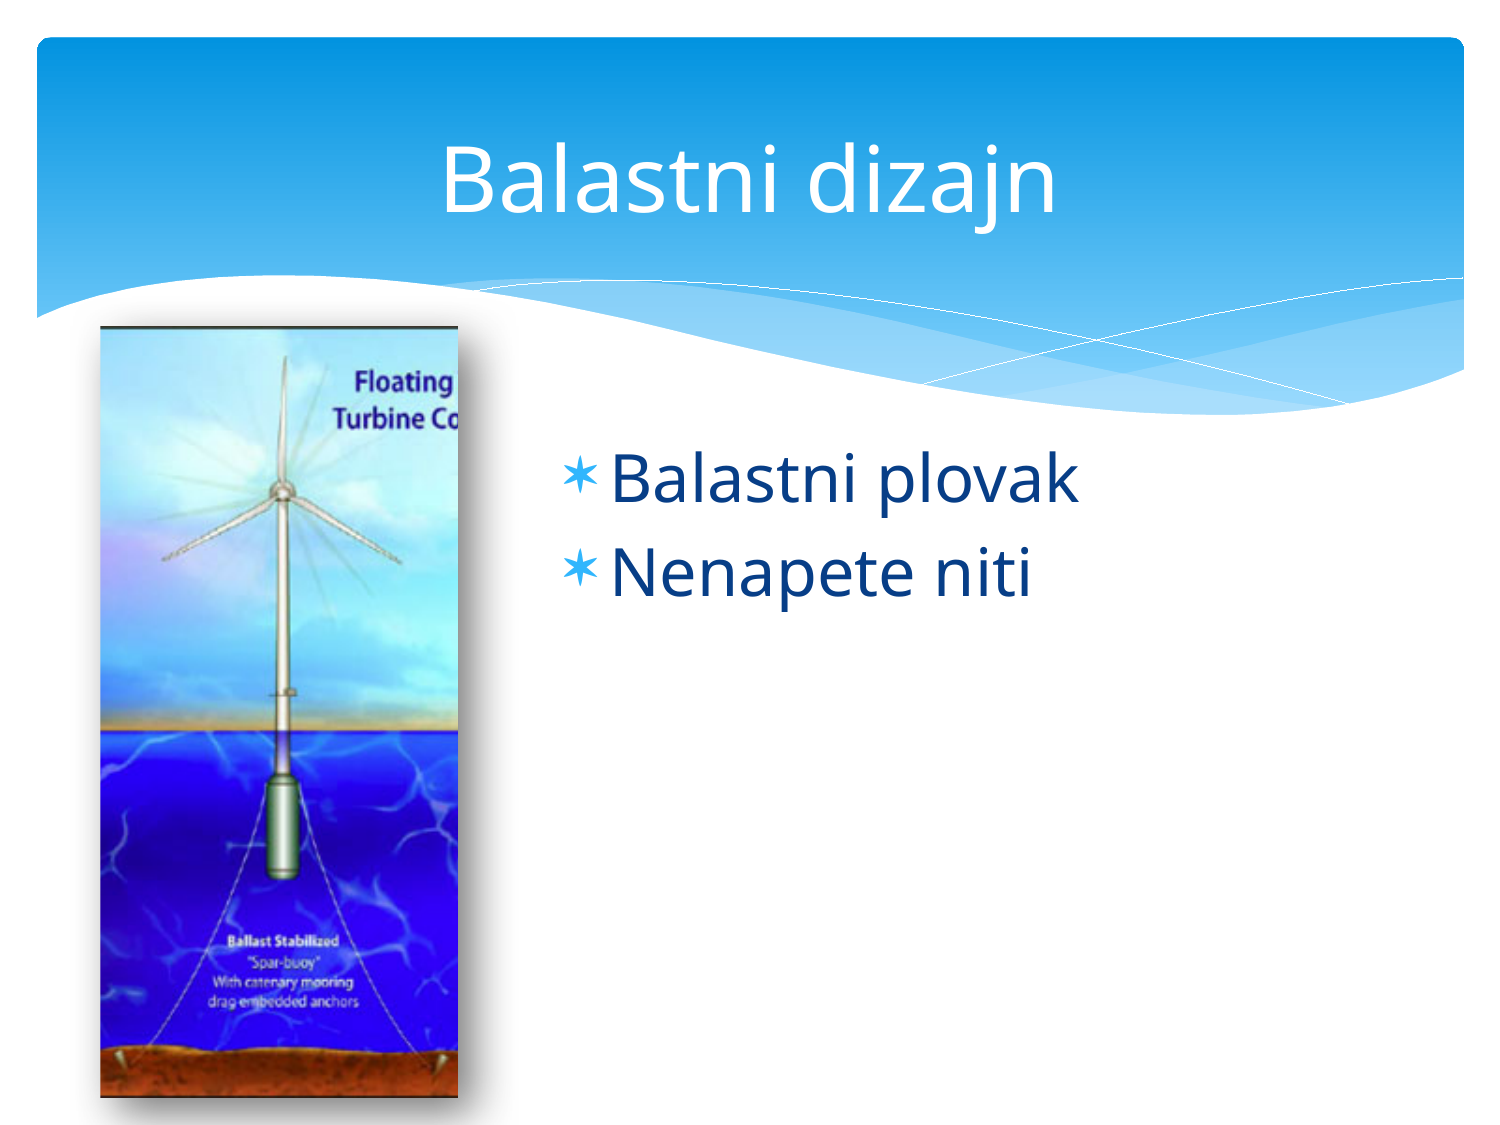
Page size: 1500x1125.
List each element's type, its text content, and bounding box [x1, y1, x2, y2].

picture [100, 325, 459, 1098]
list Balastni plovak Nenapete niti [549, 428, 1418, 995]
title Balastni dizajn [75, 73, 1425, 279]
